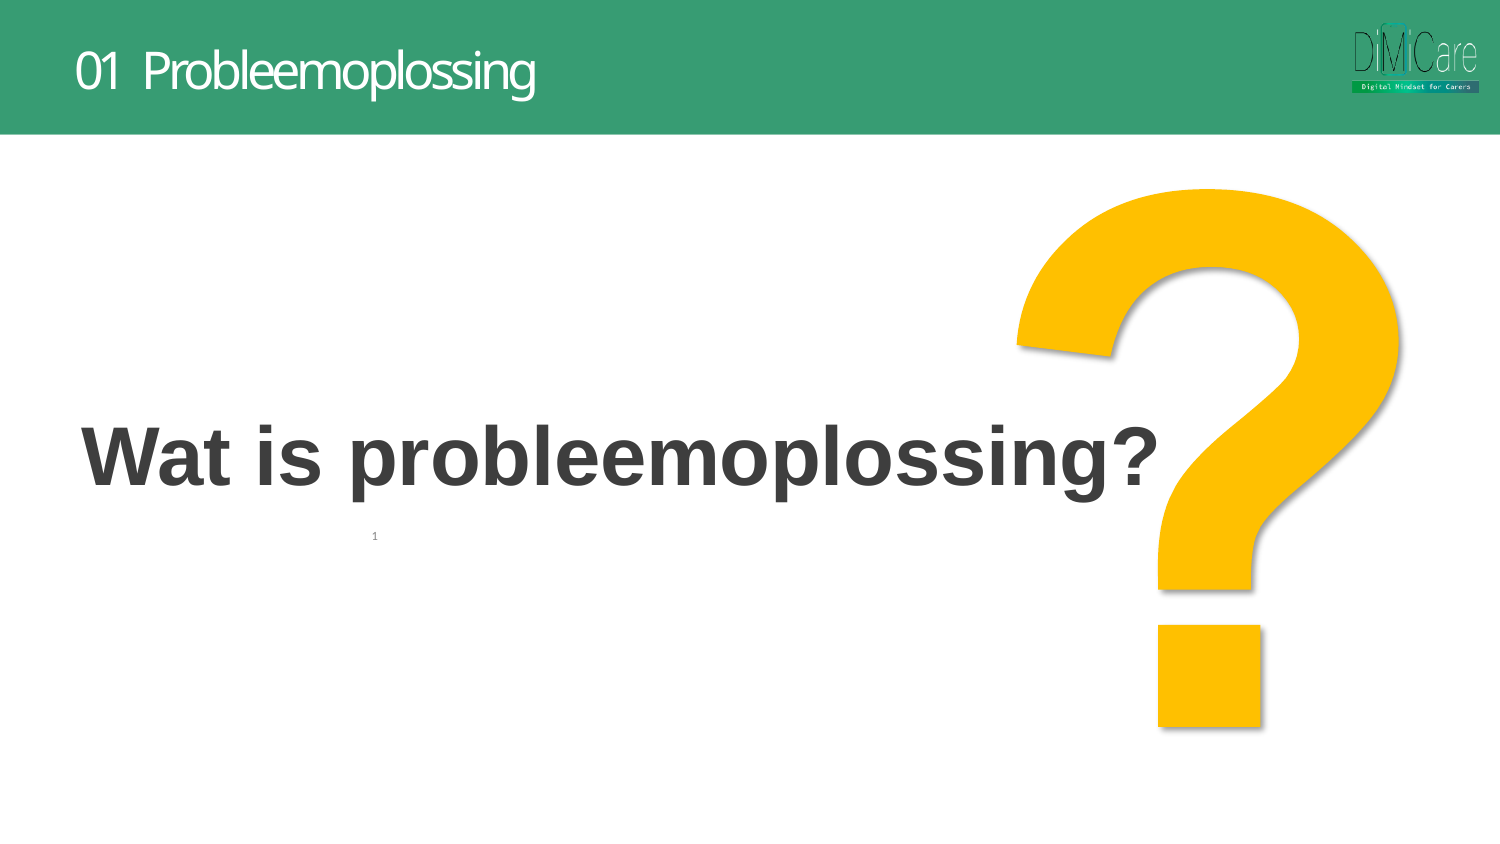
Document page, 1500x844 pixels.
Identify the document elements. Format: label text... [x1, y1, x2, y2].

title 01 Probleemoplossing [72, 2, 523, 179]
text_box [527, 0, 1500, 844]
text_box Wat is probleemoplossing? 1 [79, 399, 522, 544]
